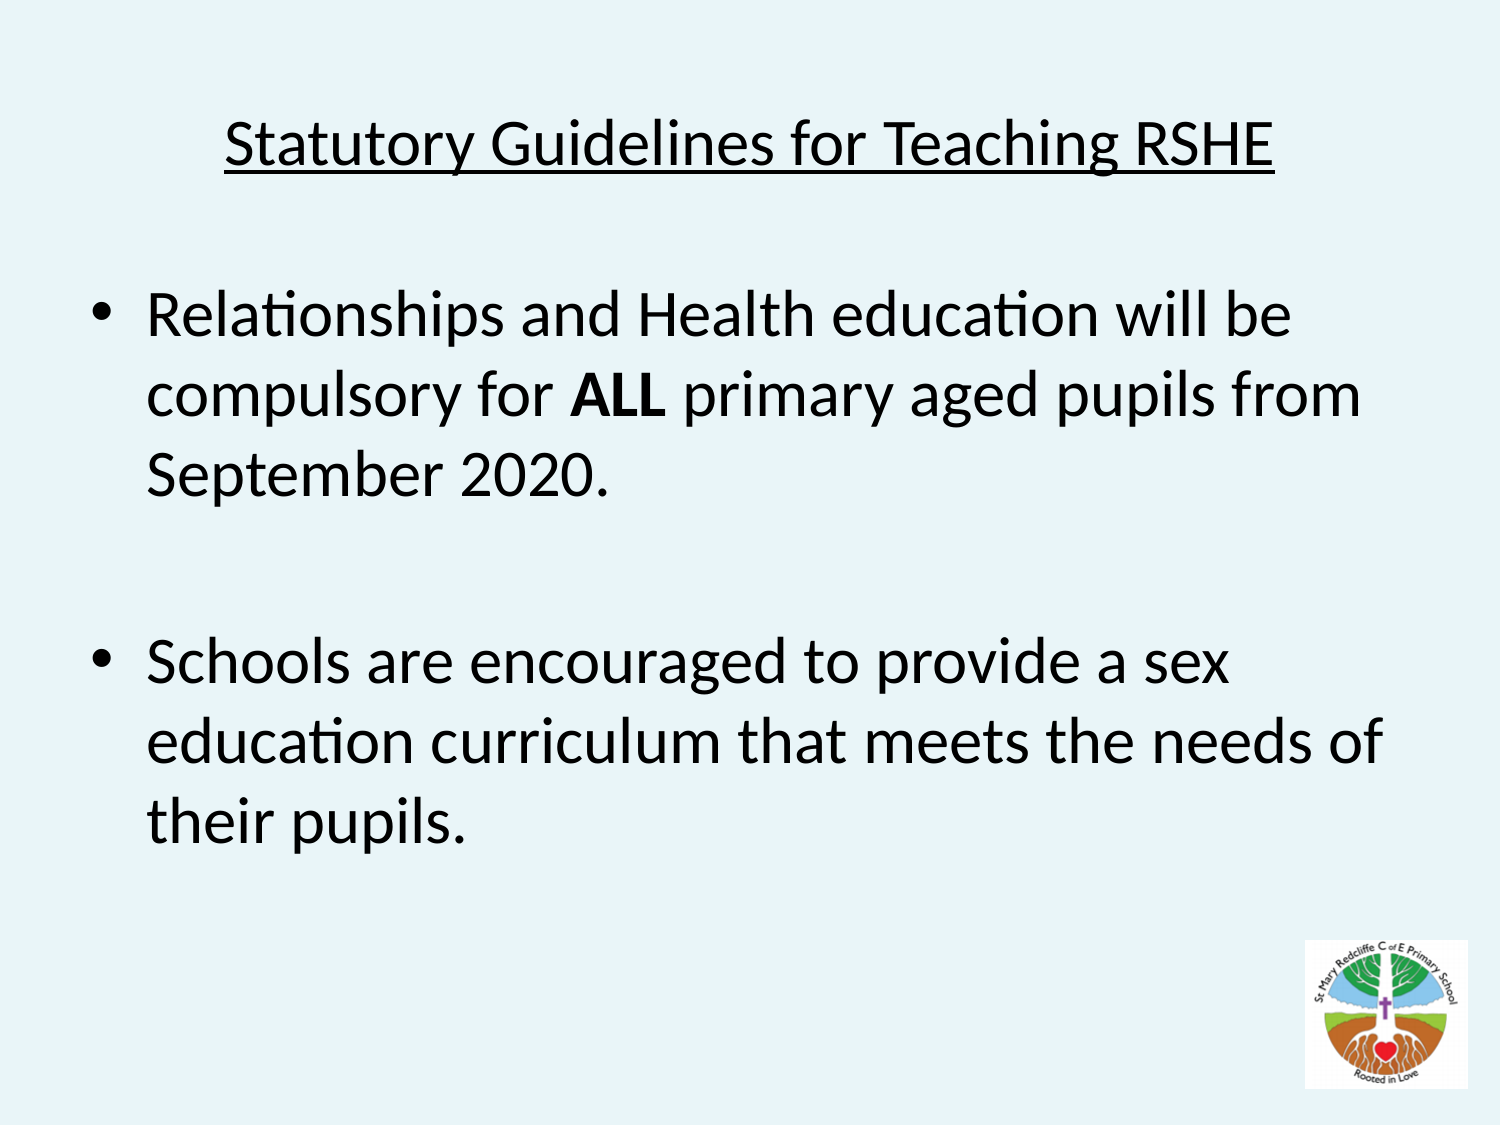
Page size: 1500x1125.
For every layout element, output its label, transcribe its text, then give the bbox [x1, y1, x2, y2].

title Statutory Guidelines for Teaching RSHE [75, 45, 1425, 233]
list Relationships and Health education will be compulsory for ALL primary aged pupils from September 2020. Schools are encouraged to provide a sex education curriculum that meets the needs of their pupils. [75, 262, 1425, 1005]
picture [1304, 940, 1468, 1089]
